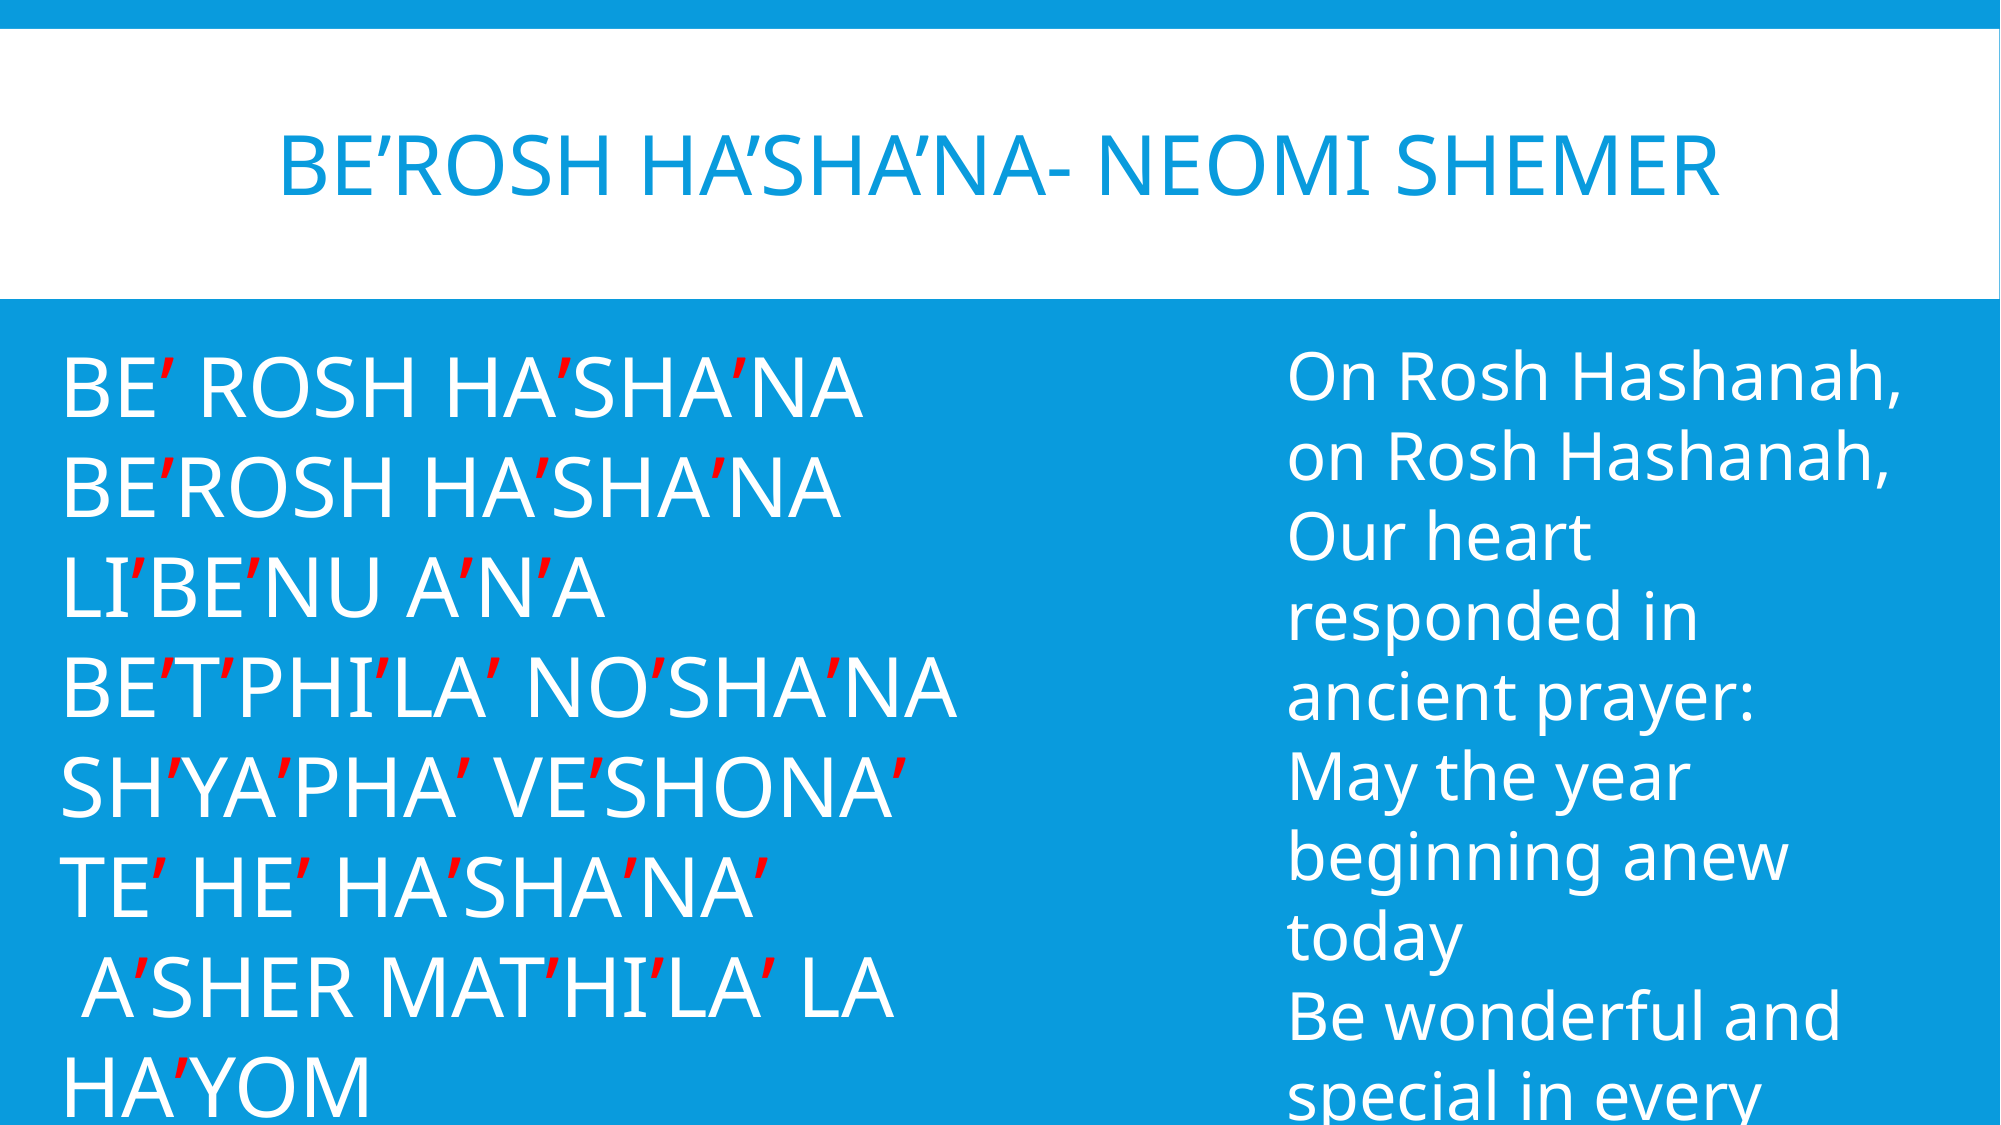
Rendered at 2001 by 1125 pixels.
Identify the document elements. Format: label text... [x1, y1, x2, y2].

text_box BE’ ROSH HA’SHA’NA BE’ROSH HA’SHA’NA LI’BE’NU A’N’A BE’T’PHI’LA’ NO’SHA’NA SH’YA’PHA’ VE’SHONA’ TE’ HE’ HA’SHA’NA’ A’SHER MAT’HI’LA’ LA HA’YOM [45, 326, 1224, 1125]
title BE’ROSH HA’SHA’NA- NEOMI SHEMER [197, 46, 1803, 295]
text_box On Rosh Hashanah, on Rosh Hashanah, Our heart responded in ancient prayer: May the year beginning anew today Be wonderful and special in every way. [1271, 326, 1929, 1125]
